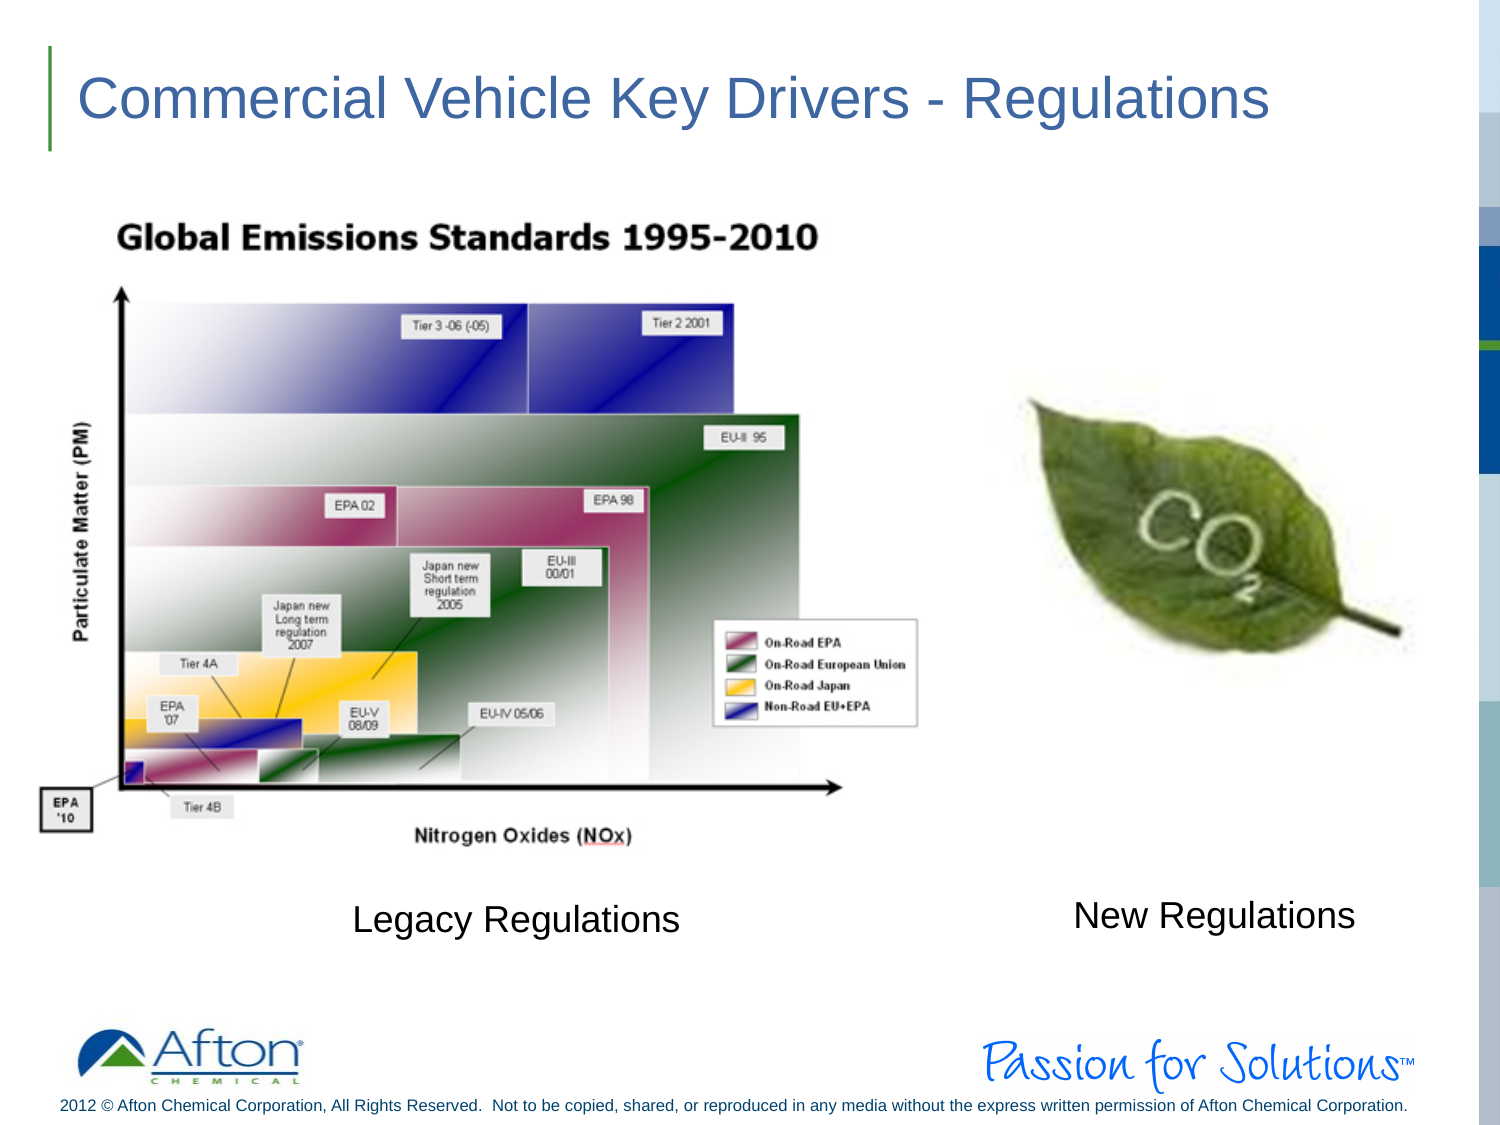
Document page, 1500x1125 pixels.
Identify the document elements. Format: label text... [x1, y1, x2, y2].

text_box New Regulations [1058, 883, 1379, 944]
text_box Legacy Regulations [337, 887, 750, 948]
picture [1479, 0, 1500, 1125]
footer 2012 © Afton Chemical Corporation, All Rights Reserved. Not to be copied, shared, or reproduced in any media without the express written permission of Afton Chemical Corporation. [0, 1084, 1475, 1125]
title Commercial Vehicle Key Drivers - Regulations [62, 44, 1428, 146]
picture [987, 312, 1451, 776]
picture [983, 1039, 1414, 1084]
picture [0, 984, 346, 1084]
picture [37, 204, 926, 851]
